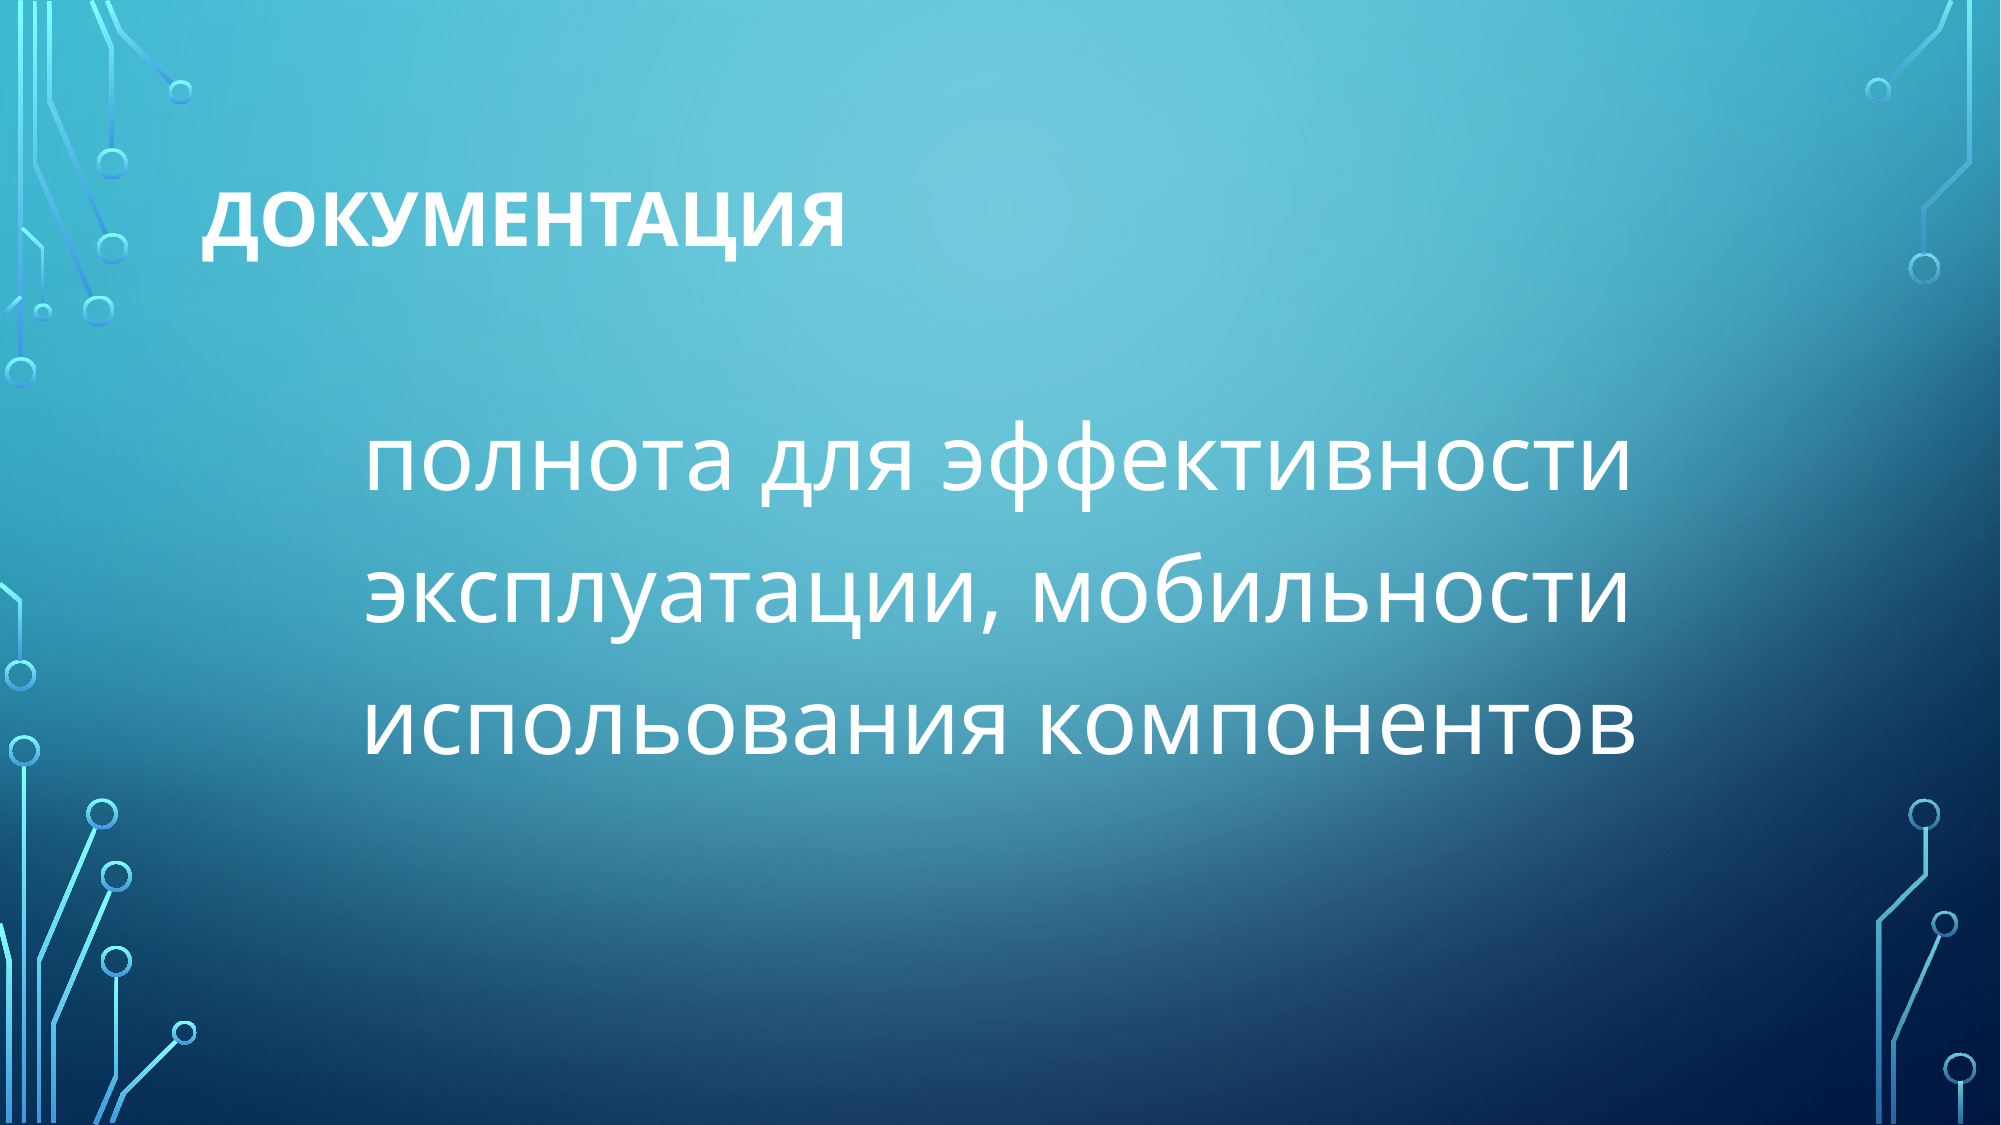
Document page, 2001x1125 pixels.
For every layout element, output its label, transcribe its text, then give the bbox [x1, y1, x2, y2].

list полнота для эффективности эксплуатации, мобильности испольования компонентов [187, 369, 1813, 950]
title Документация [187, 101, 1813, 344]
